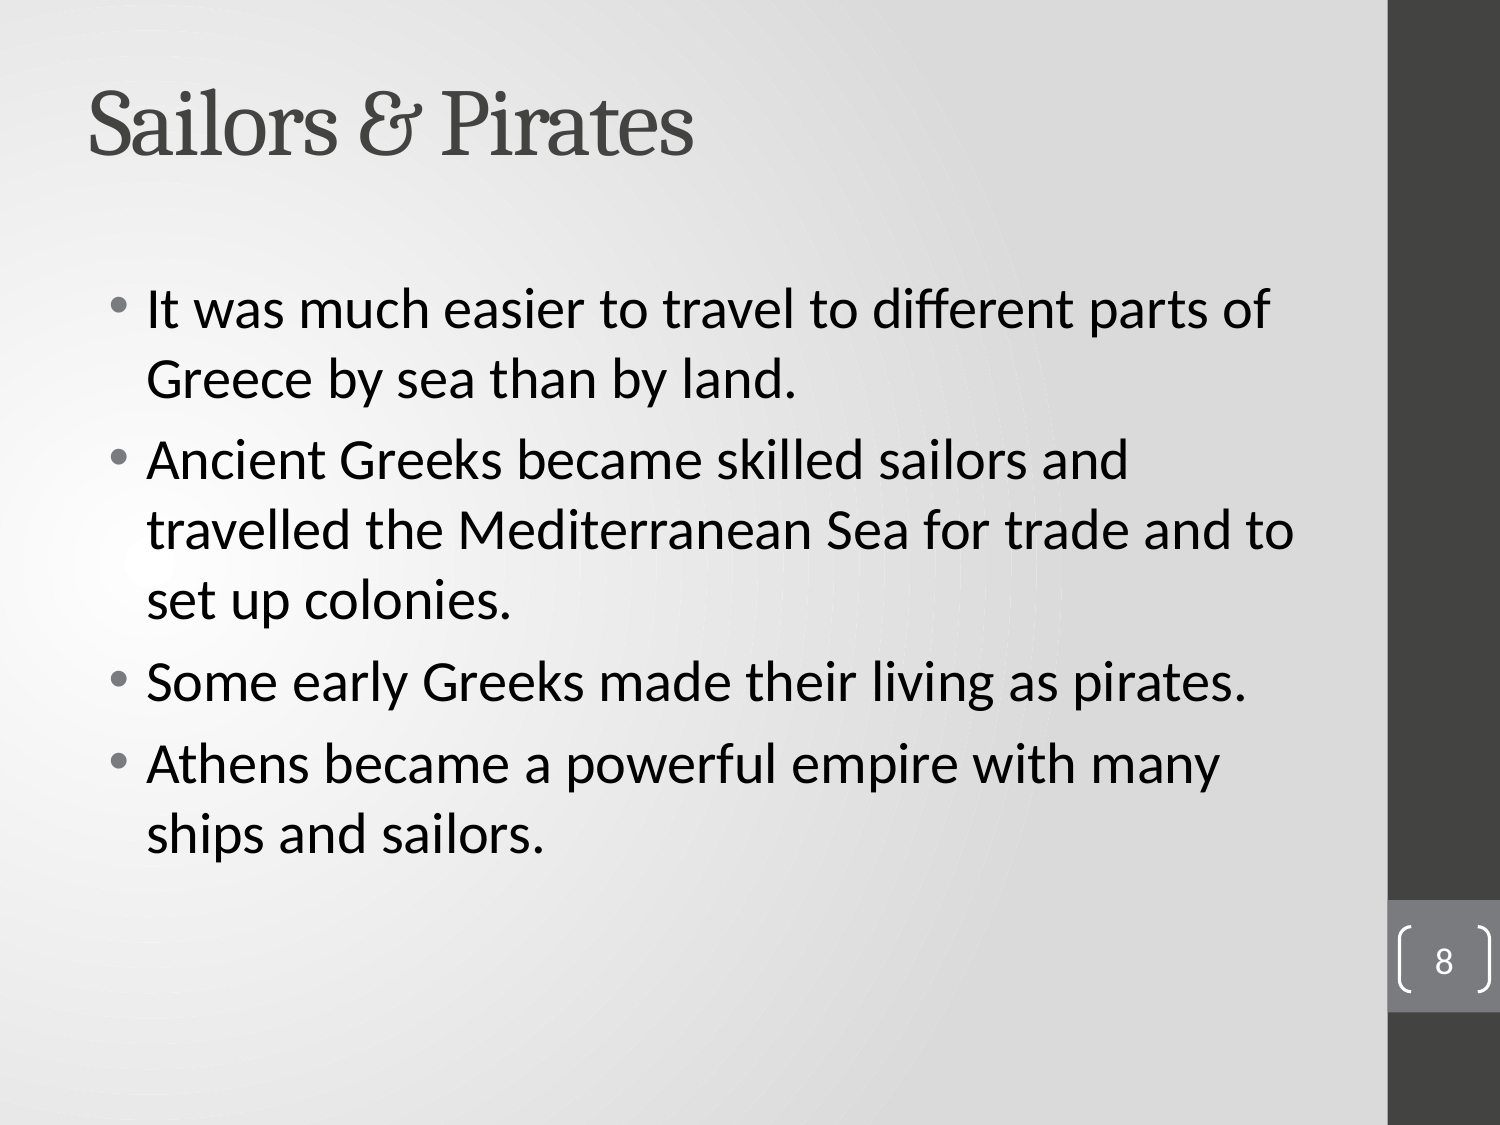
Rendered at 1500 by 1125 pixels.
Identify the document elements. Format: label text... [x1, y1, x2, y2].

slide_number 8 [1397, 925, 1492, 994]
text_box Sailors & Pirates [75, 52, 1325, 241]
text_box It was much easier to travel to different parts of Greece by sea than by land. Ancient Greeks became skilled sailors and travelled the Mediterranean Sea for trade and to set up colonies. Some early Greeks made their living as pirates. Athens became a powerful empire with many ships and sailors. [75, 262, 1325, 992]
